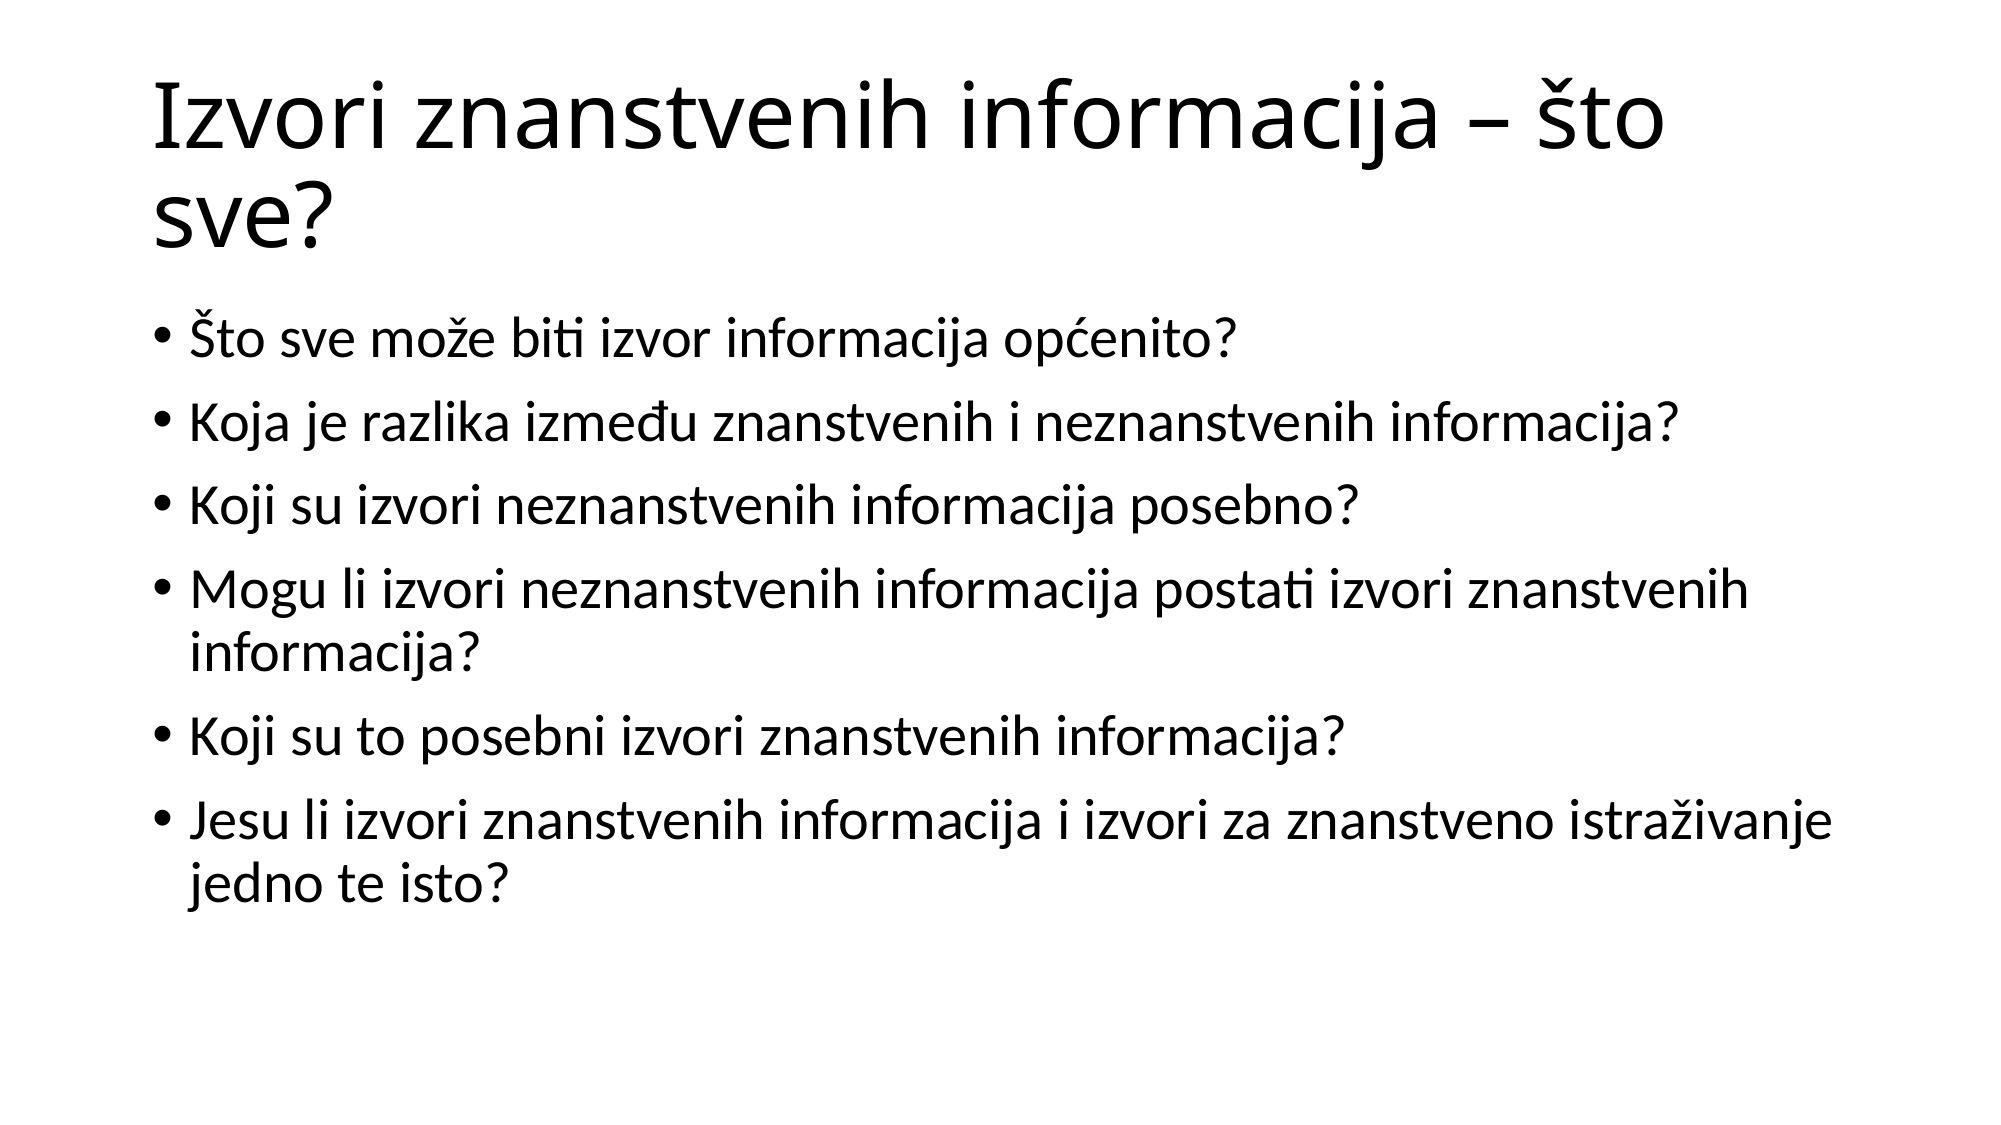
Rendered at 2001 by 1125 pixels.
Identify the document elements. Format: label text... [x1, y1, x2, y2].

list Što sve može biti izvor informacija općenito? Koja je razlika između znanstvenih i neznanstvenih informacija? Koji su izvori neznanstvenih informacija posebno? Mogu li izvori neznanstvenih informacija postati izvori znanstvenih informacija? Koji su to posebni izvori znanstvenih informacija? Jesu li izvori znanstvenih informacija i izvori za znanstveno istraživanje jedno te isto? [137, 299, 1863, 1014]
title Izvori znanstvenih informacija – što sve? [137, 59, 1863, 278]
